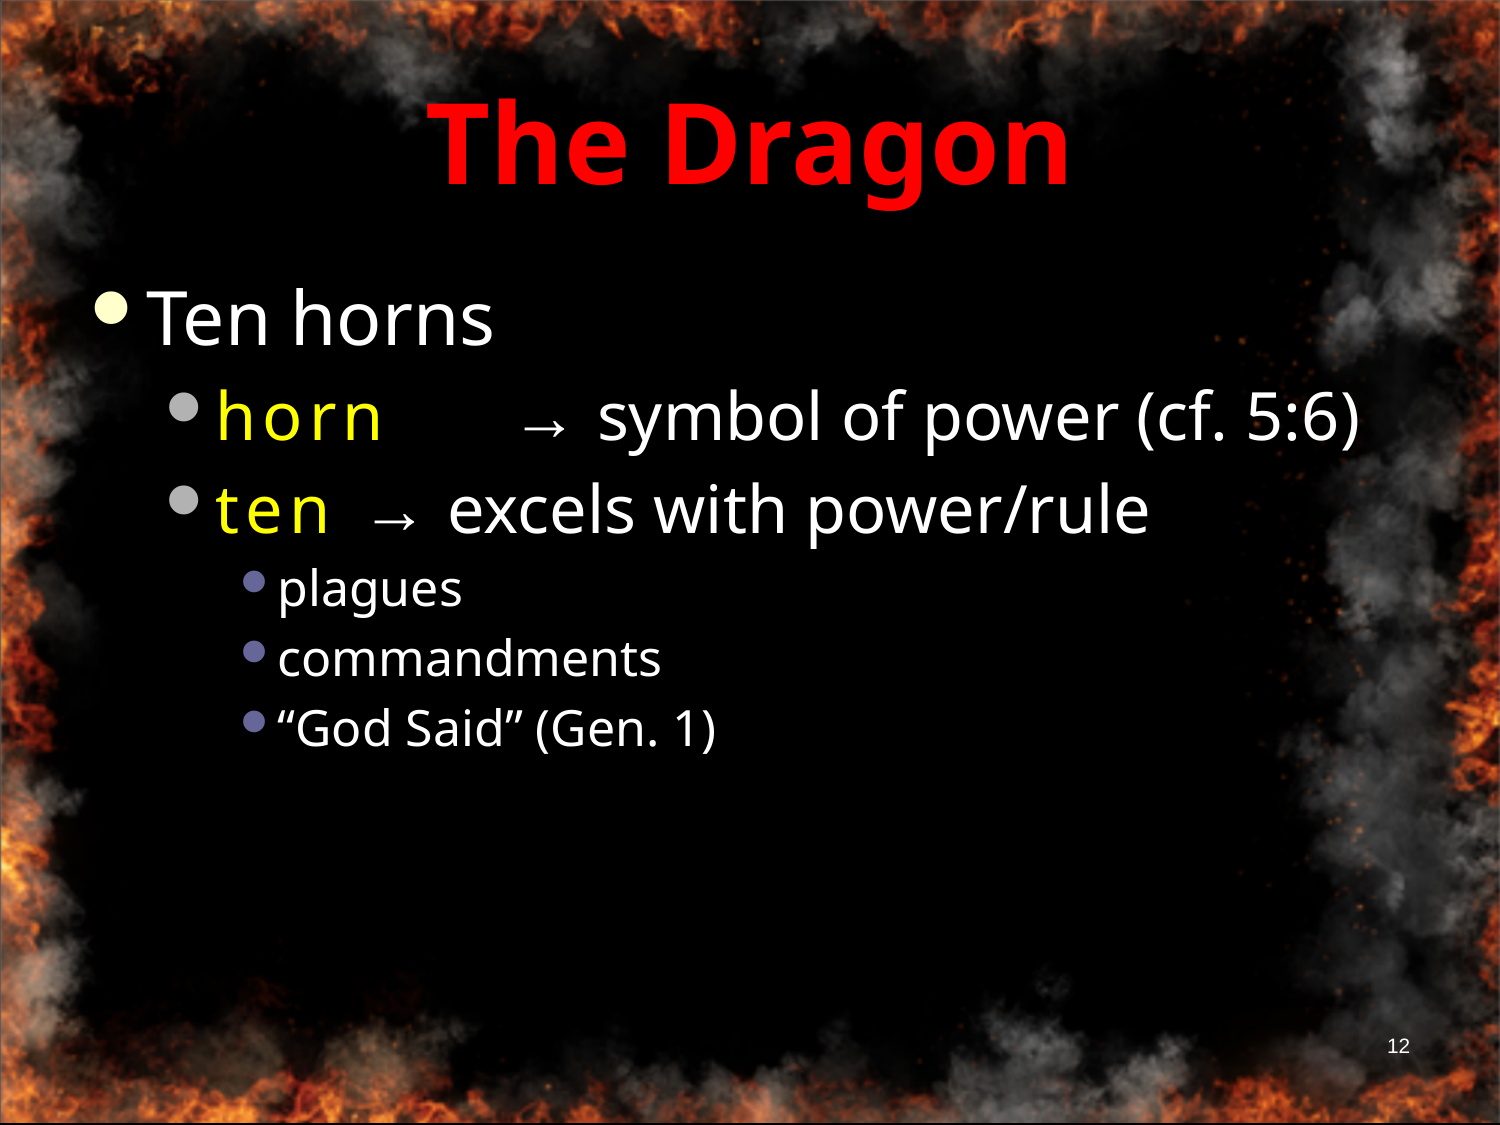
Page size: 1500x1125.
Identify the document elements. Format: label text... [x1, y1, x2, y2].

picture [2, 1, 1499, 1123]
list Ten horns horn → symbol of power (cf. 5:6) ten → excels with power/rule plagues commandments “God Said” (Gen. 1) [75, 262, 1425, 1006]
slide_number 12 [1074, 1025, 1425, 1100]
title The Dragon [75, 45, 1425, 233]
